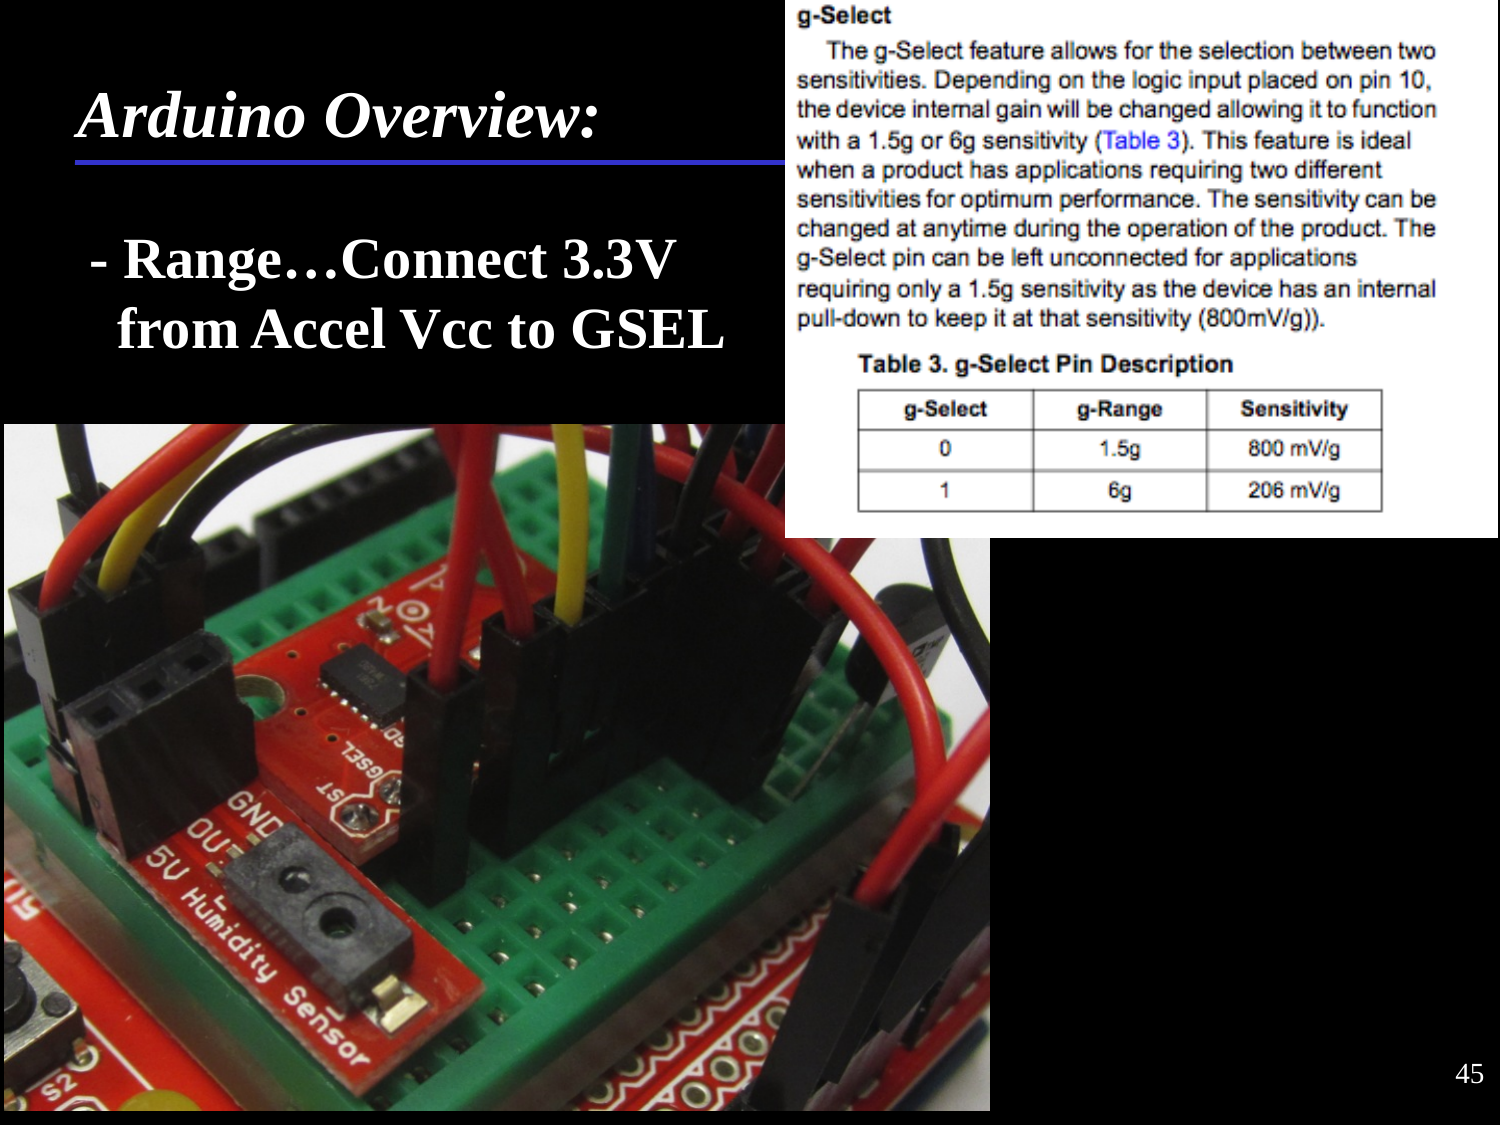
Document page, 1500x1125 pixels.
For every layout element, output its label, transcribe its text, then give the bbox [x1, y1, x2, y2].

text_box Arduino Overview: [62, 62, 780, 158]
slide_number 45 [1149, 1046, 1500, 1125]
picture [3, 0, 1499, 1111]
text_box - Range…Connect 3.3V from Accel Vcc to GSEL [74, 212, 763, 423]
